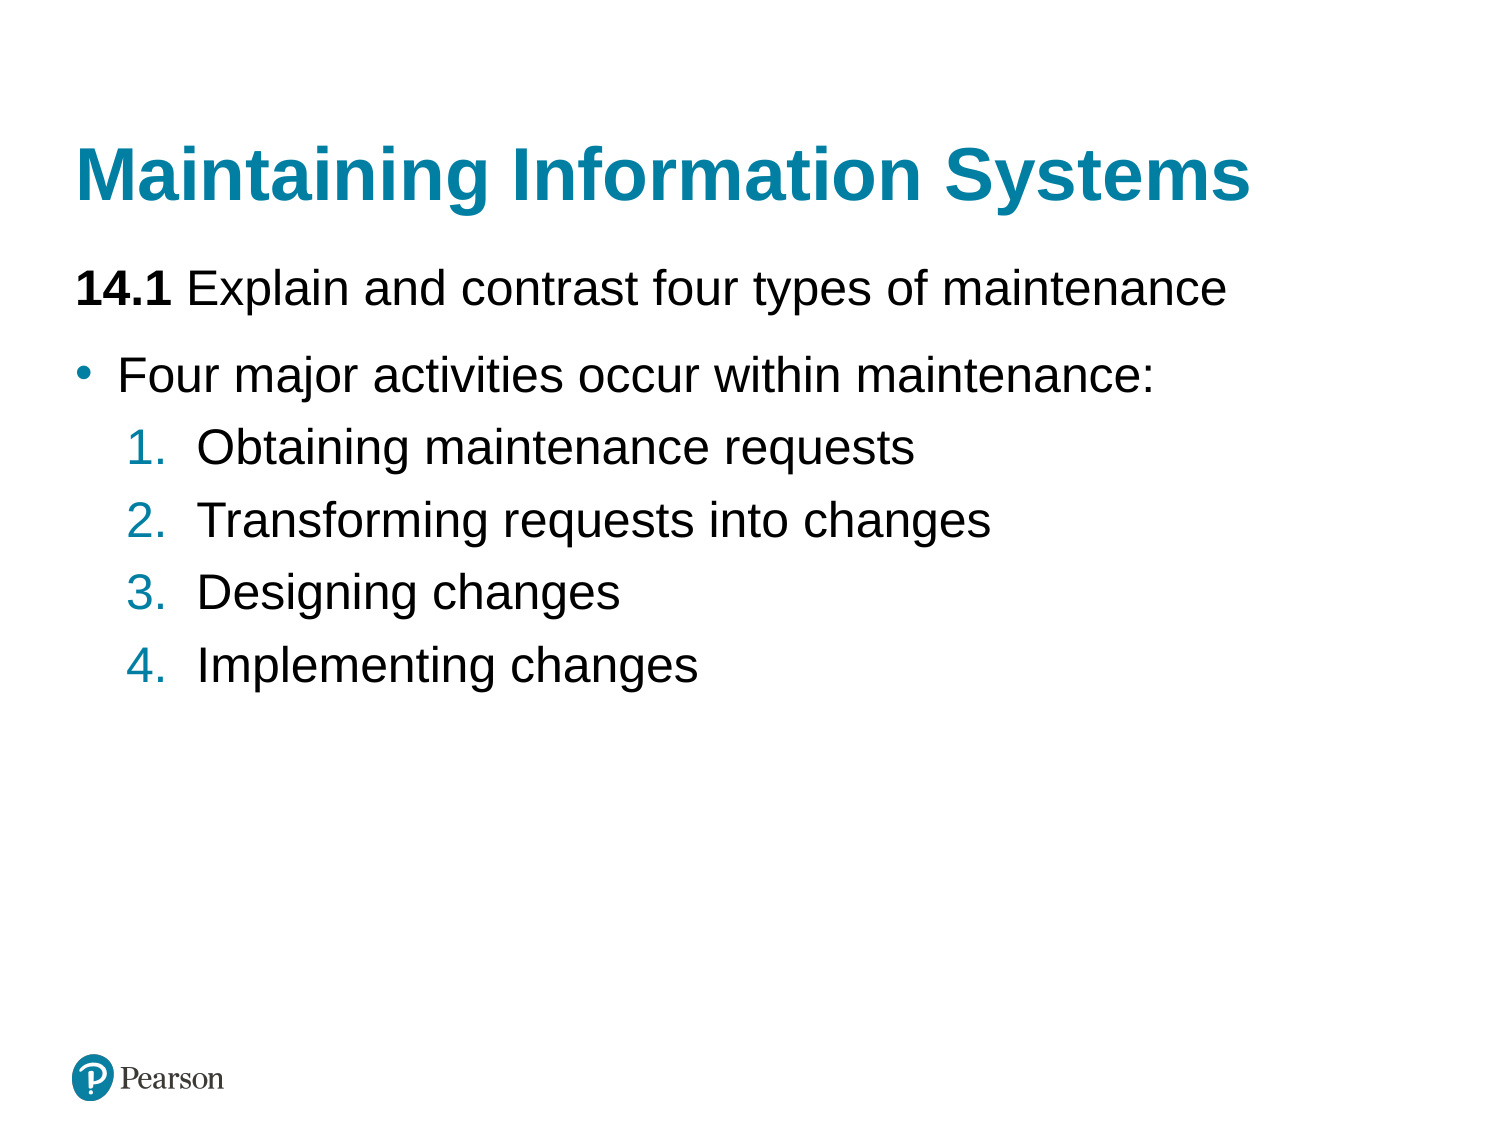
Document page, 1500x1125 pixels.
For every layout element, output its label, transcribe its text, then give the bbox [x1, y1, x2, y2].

picture [72, 1087, 83, 1101]
picture [72, 1054, 88, 1070]
list 14.1 Explain and contrast four types of maintenance [75, 255, 1425, 330]
list Four major activities occur within maintenance: Obtaining maintenance requests Transforming requests into changes Designing changes Implementing changes [75, 342, 1425, 895]
picture [98, 1054, 224, 1101]
picture [80, 1063, 106, 1088]
title Maintaining Information Systems [75, 35, 1425, 216]
